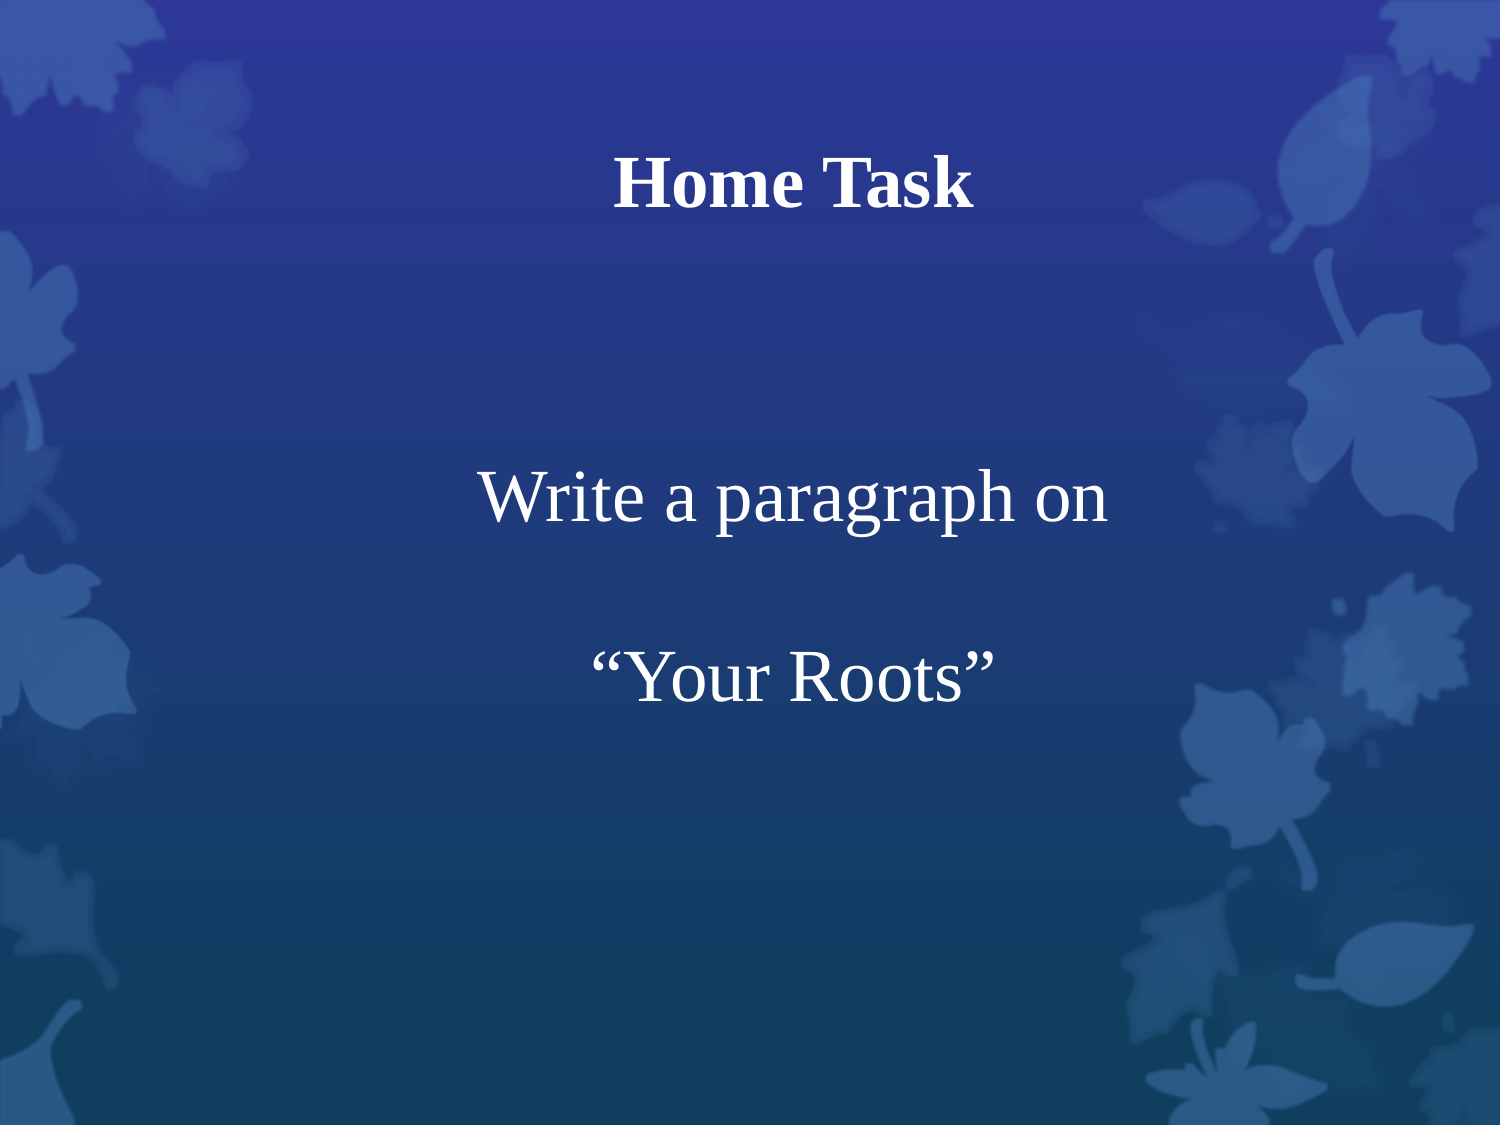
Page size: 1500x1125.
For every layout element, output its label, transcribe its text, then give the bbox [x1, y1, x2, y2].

title Write a paragraph on “Your Roots” [456, 500, 1132, 663]
text_box Home Task [593, 124, 994, 230]
